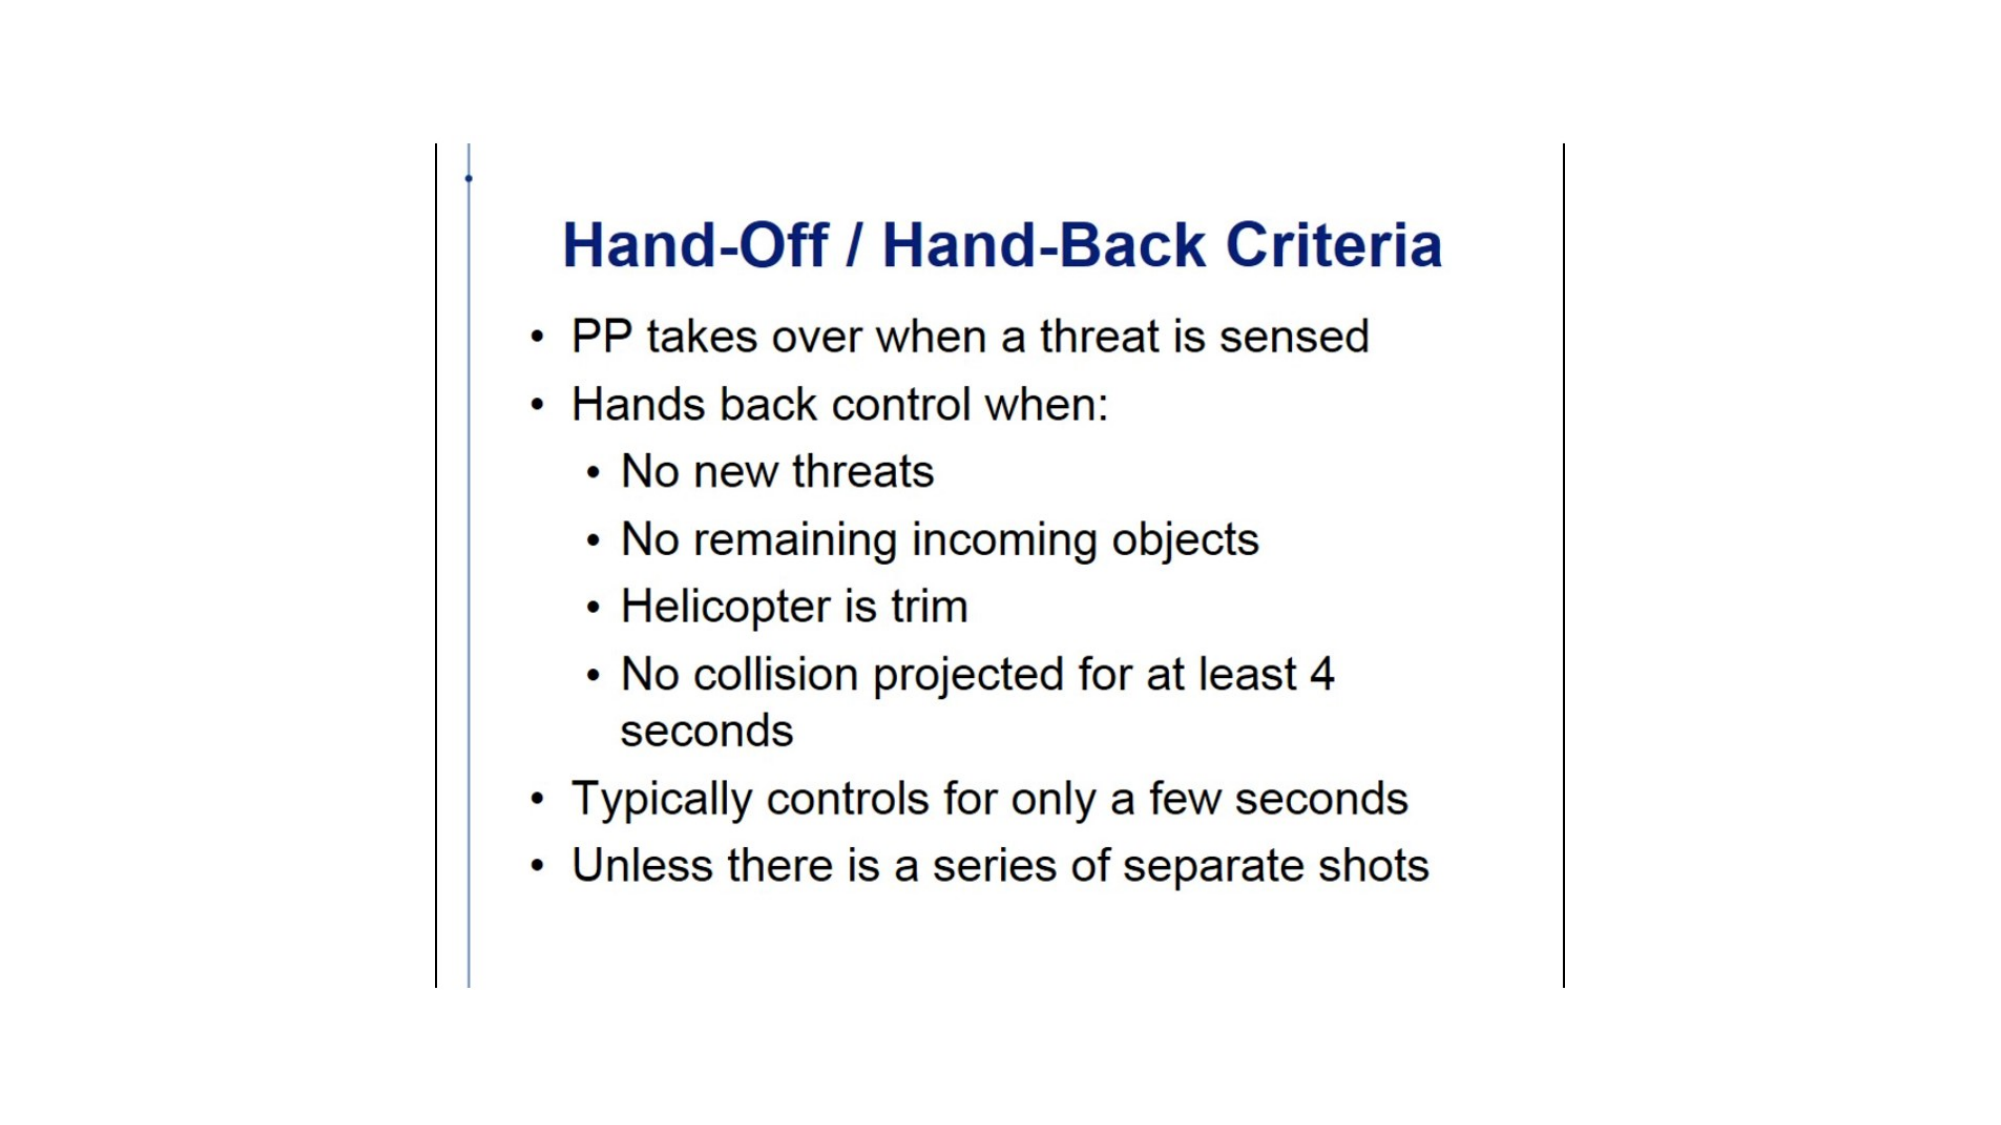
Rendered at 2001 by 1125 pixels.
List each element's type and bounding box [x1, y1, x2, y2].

picture [435, 135, 1565, 990]
